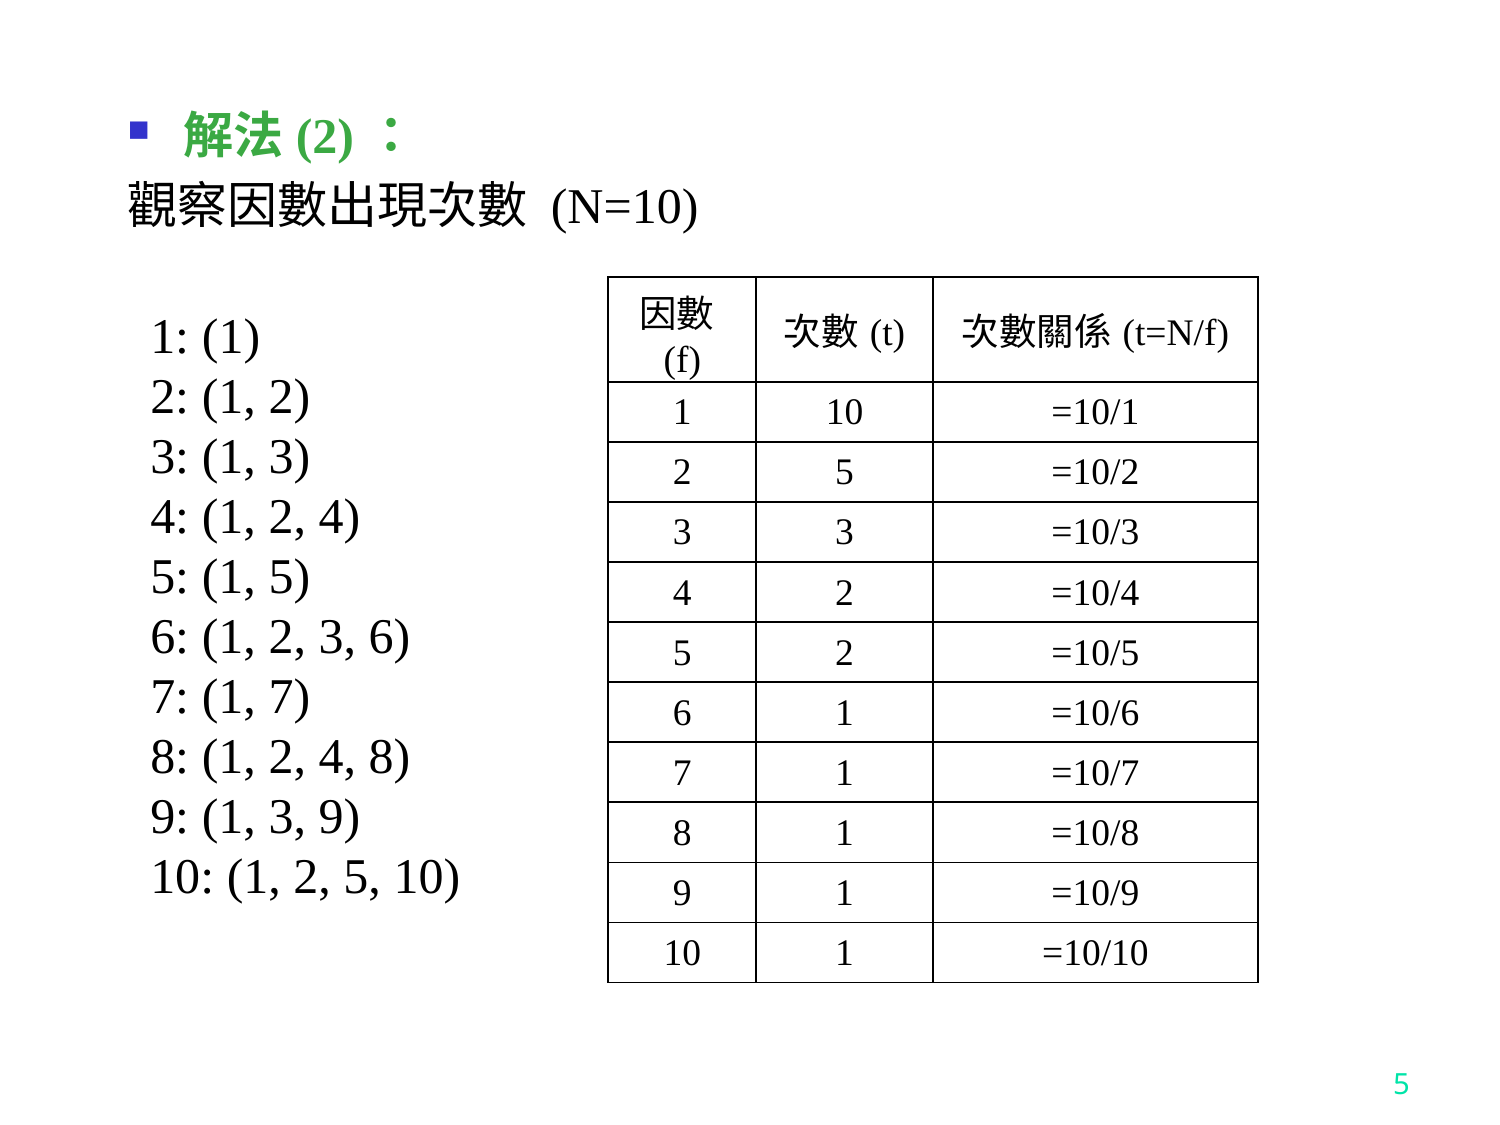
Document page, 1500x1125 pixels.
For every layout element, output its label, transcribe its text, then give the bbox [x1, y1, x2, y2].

table_header 次數關係(t=N/f) [934, 278, 1257, 381]
table_cell =10/1 [934, 383, 1257, 441]
table_cell 10 [757, 383, 932, 441]
table_cell 8 [609, 803, 755, 862]
table_cell 1 [757, 683, 932, 741]
table_cell 1 [757, 743, 932, 801]
table_cell 10 [609, 923, 755, 982]
table_cell =10/8 [934, 803, 1257, 862]
table_cell 5 [609, 623, 755, 681]
text_box 1: (1) 2: (1, 2) 3: (1, 3) 4: (1, 2, 4) 5: (1, 5) 6: (1, 2, 3, 6) 7: (1, 7) 8: (1, 2, 4, 8) 9: (1, 3, 9) 10: (1, 2, 5, 10) [135, 296, 607, 912]
table_cell =10/9 [934, 863, 1257, 922]
slide_number 5 [1112, 1037, 1426, 1113]
table_cell 6 [609, 683, 755, 741]
table_cell =10/2 [934, 443, 1257, 501]
table_cell =10/3 [934, 503, 1257, 561]
table_cell =10/7 [934, 743, 1257, 801]
table_cell 1 [757, 803, 932, 862]
table_cell =10/6 [934, 683, 1257, 741]
list 解法(2)： 觀察因數出現次數 (N=10) [112, 66, 1388, 965]
table_cell 4 [609, 563, 755, 621]
table_cell 5 [757, 443, 932, 501]
table_cell 1 [757, 923, 932, 982]
table_cell 2 [757, 563, 932, 621]
table_header 因數(f) [609, 278, 755, 381]
table_cell 7 [609, 743, 755, 801]
table_cell 3 [757, 503, 932, 561]
table_cell =10/10 [934, 923, 1257, 982]
table_cell 1 [609, 383, 755, 441]
table_cell =10/4 [934, 563, 1257, 621]
table_cell 2 [609, 443, 755, 501]
table_cell =10/5 [934, 623, 1257, 681]
table_cell 1 [757, 863, 932, 922]
table_header 次數(t) [757, 278, 932, 381]
table_cell 9 [609, 863, 755, 922]
table_cell 2 [757, 623, 932, 681]
table_cell 3 [609, 503, 755, 561]
